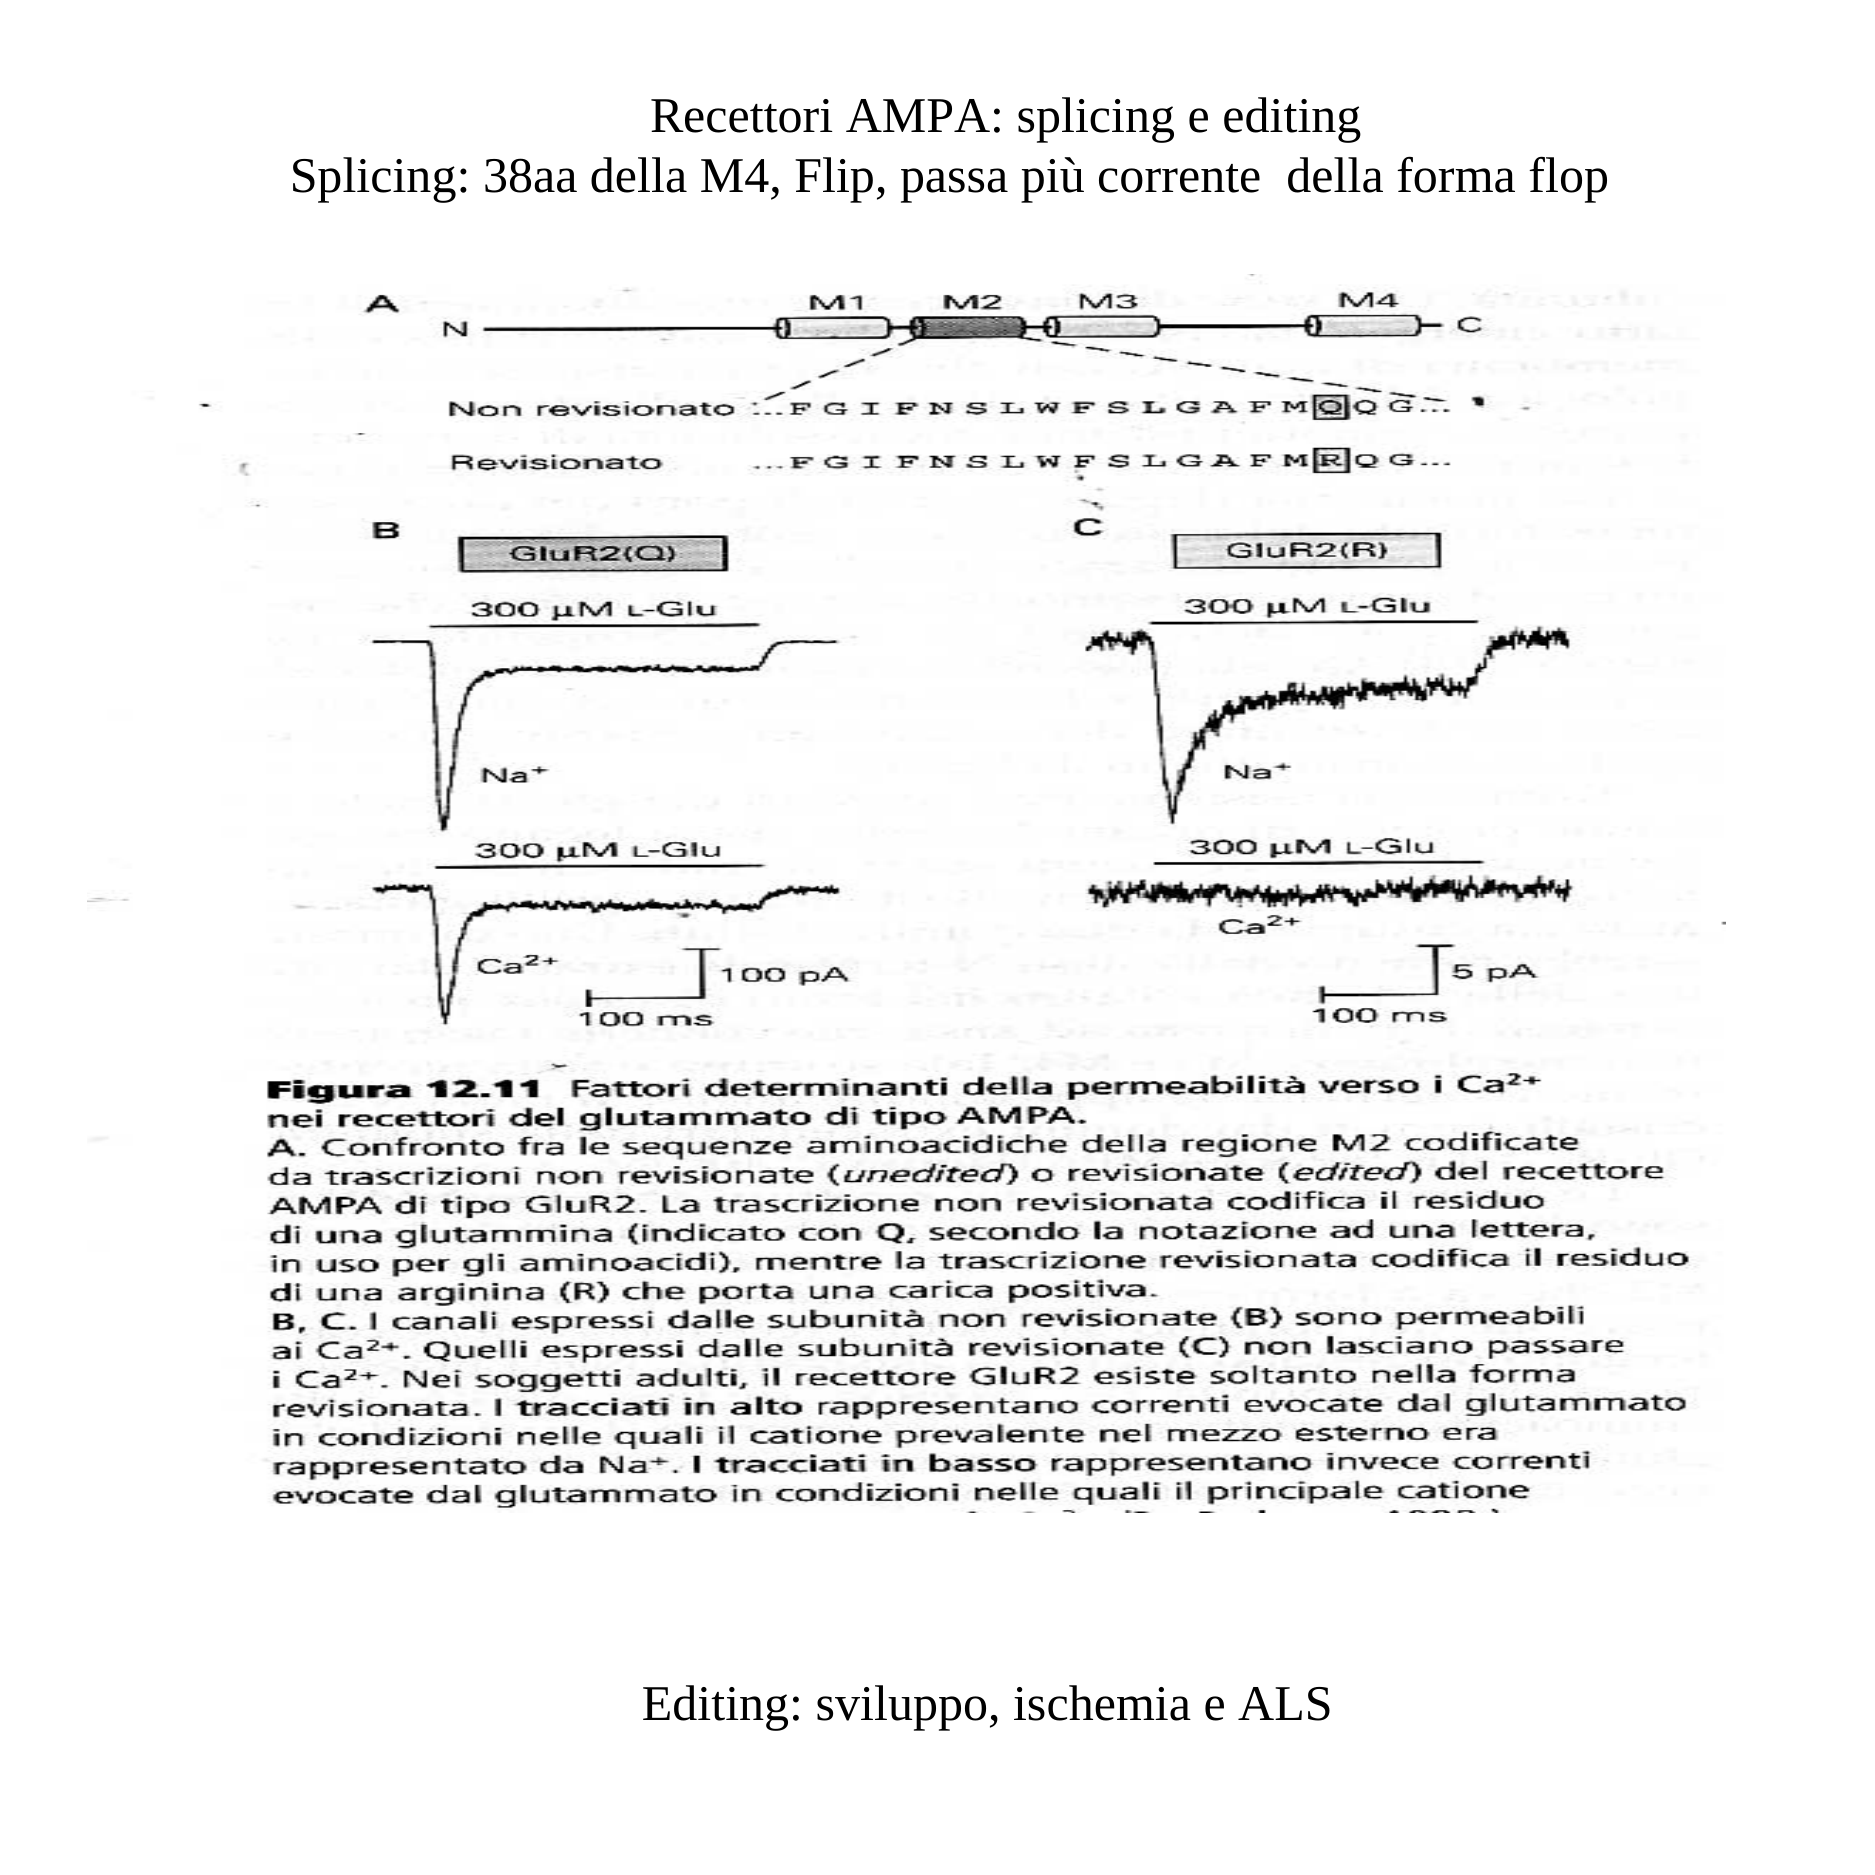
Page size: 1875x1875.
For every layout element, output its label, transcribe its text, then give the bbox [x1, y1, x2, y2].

picture [87, 274, 1725, 1513]
text_box Recettori AMPA: splicing e editing Splicing: 38aa della M4, Flip, passa più corrente della forma flop [275, 74, 1738, 211]
text_box Editing: sviluppo, ischemia e ALS [249, 1662, 1725, 1738]
